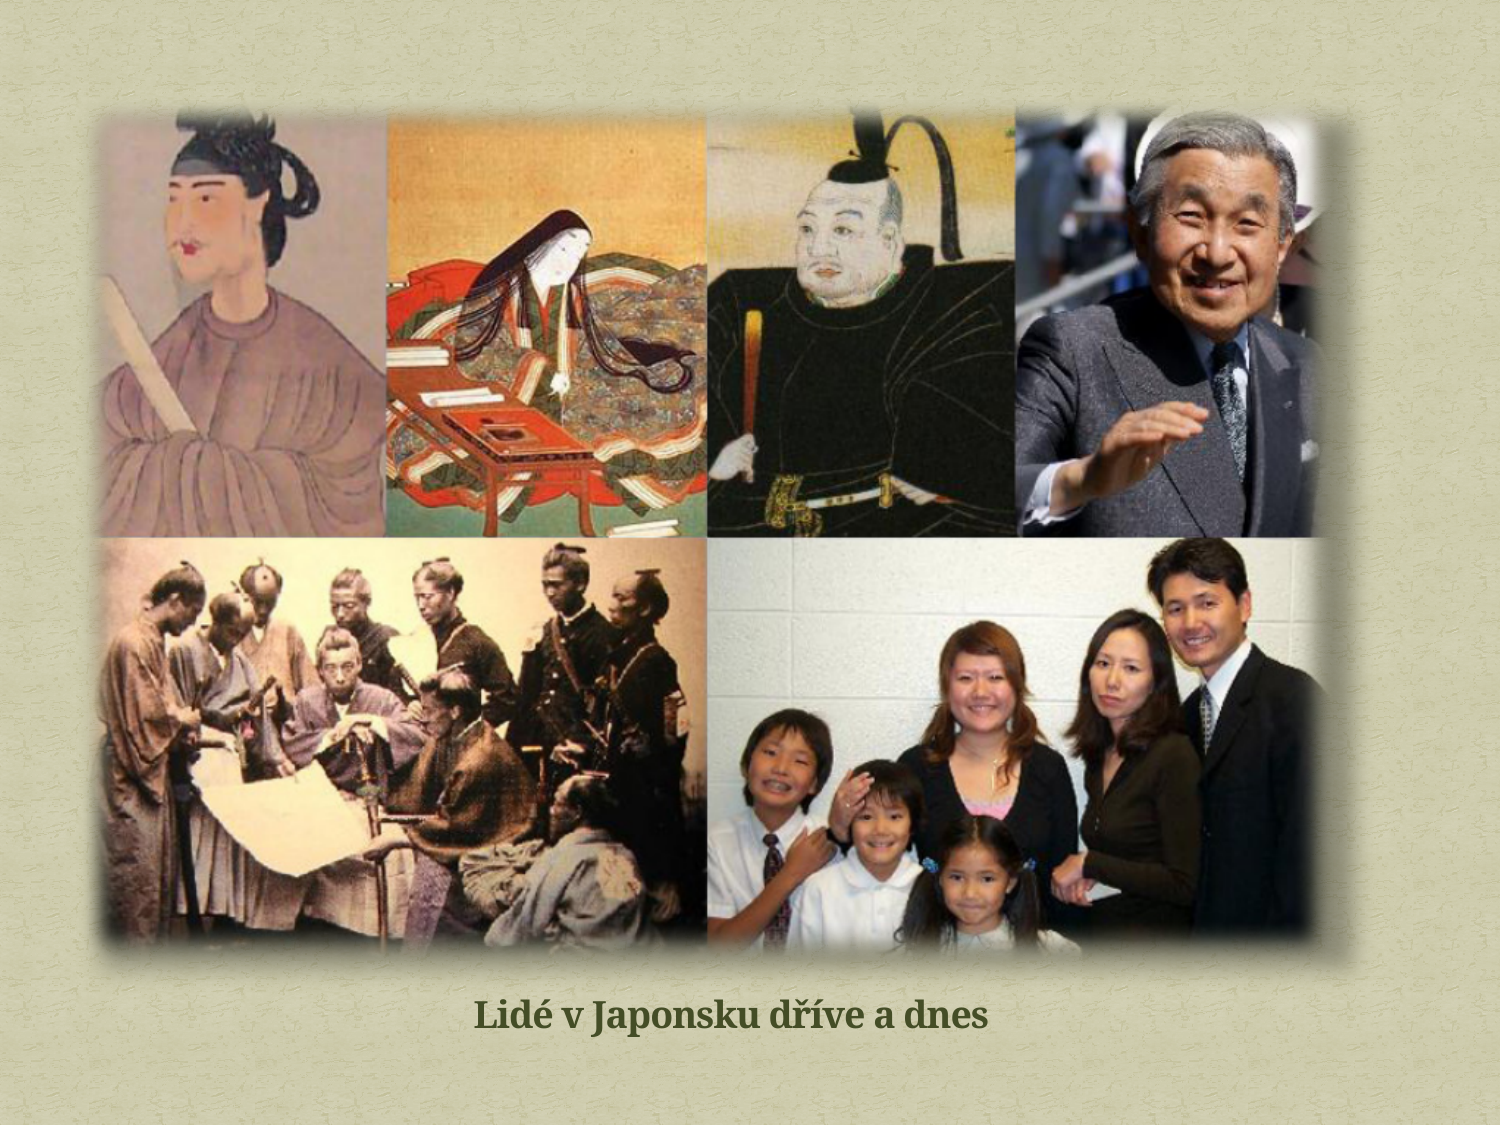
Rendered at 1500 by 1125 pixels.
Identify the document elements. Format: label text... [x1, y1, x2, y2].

title Lidé v Japonsku dříve a dnes [281, 983, 1182, 1043]
picture [83, 102, 1336, 960]
